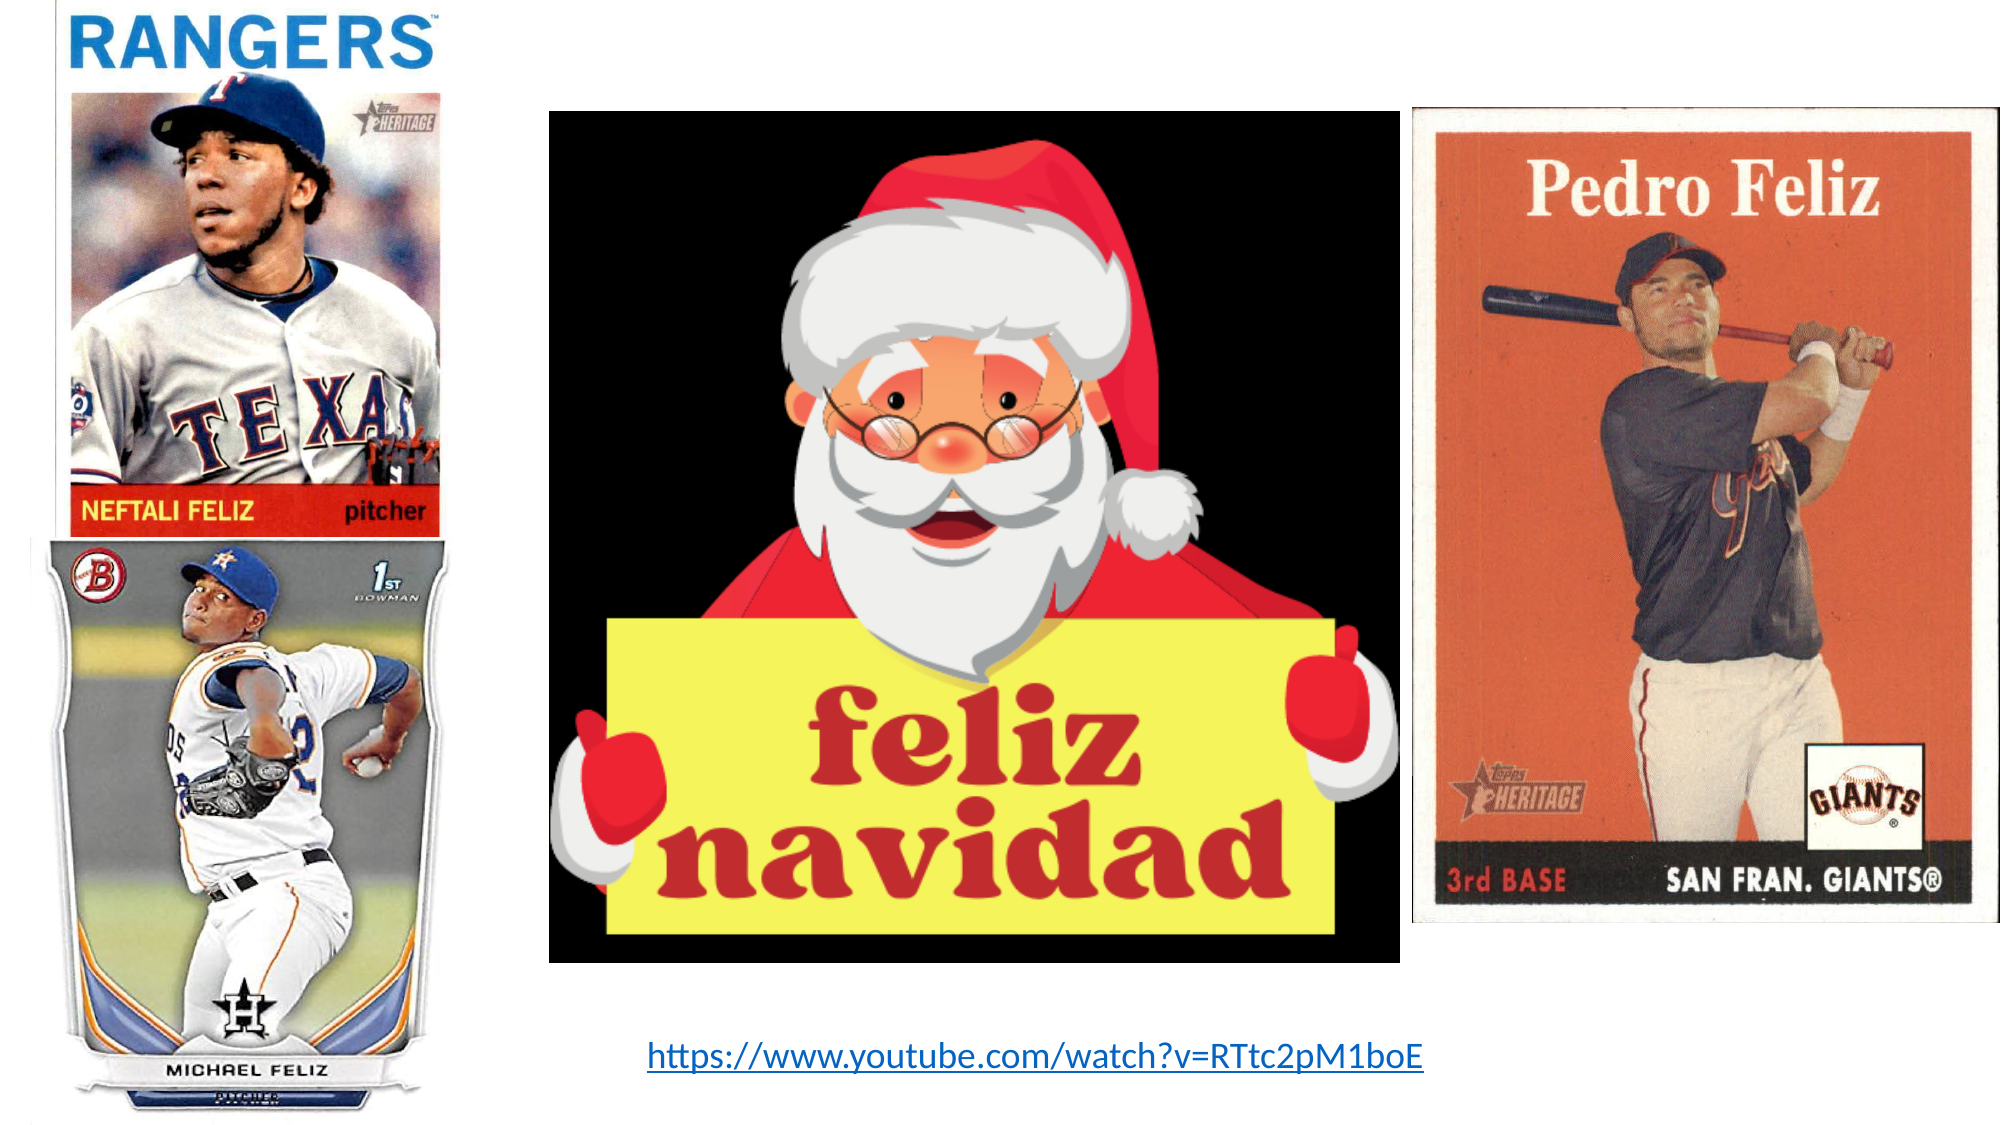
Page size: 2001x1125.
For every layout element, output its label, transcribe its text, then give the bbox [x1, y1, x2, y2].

text_box https://www.youtube.com/watch?v=RTtc2pM1boE [632, 978, 1439, 1084]
picture [549, 111, 1400, 963]
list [30, 537, 453, 1125]
picture [55, 0, 453, 537]
picture [1412, 107, 2000, 923]
